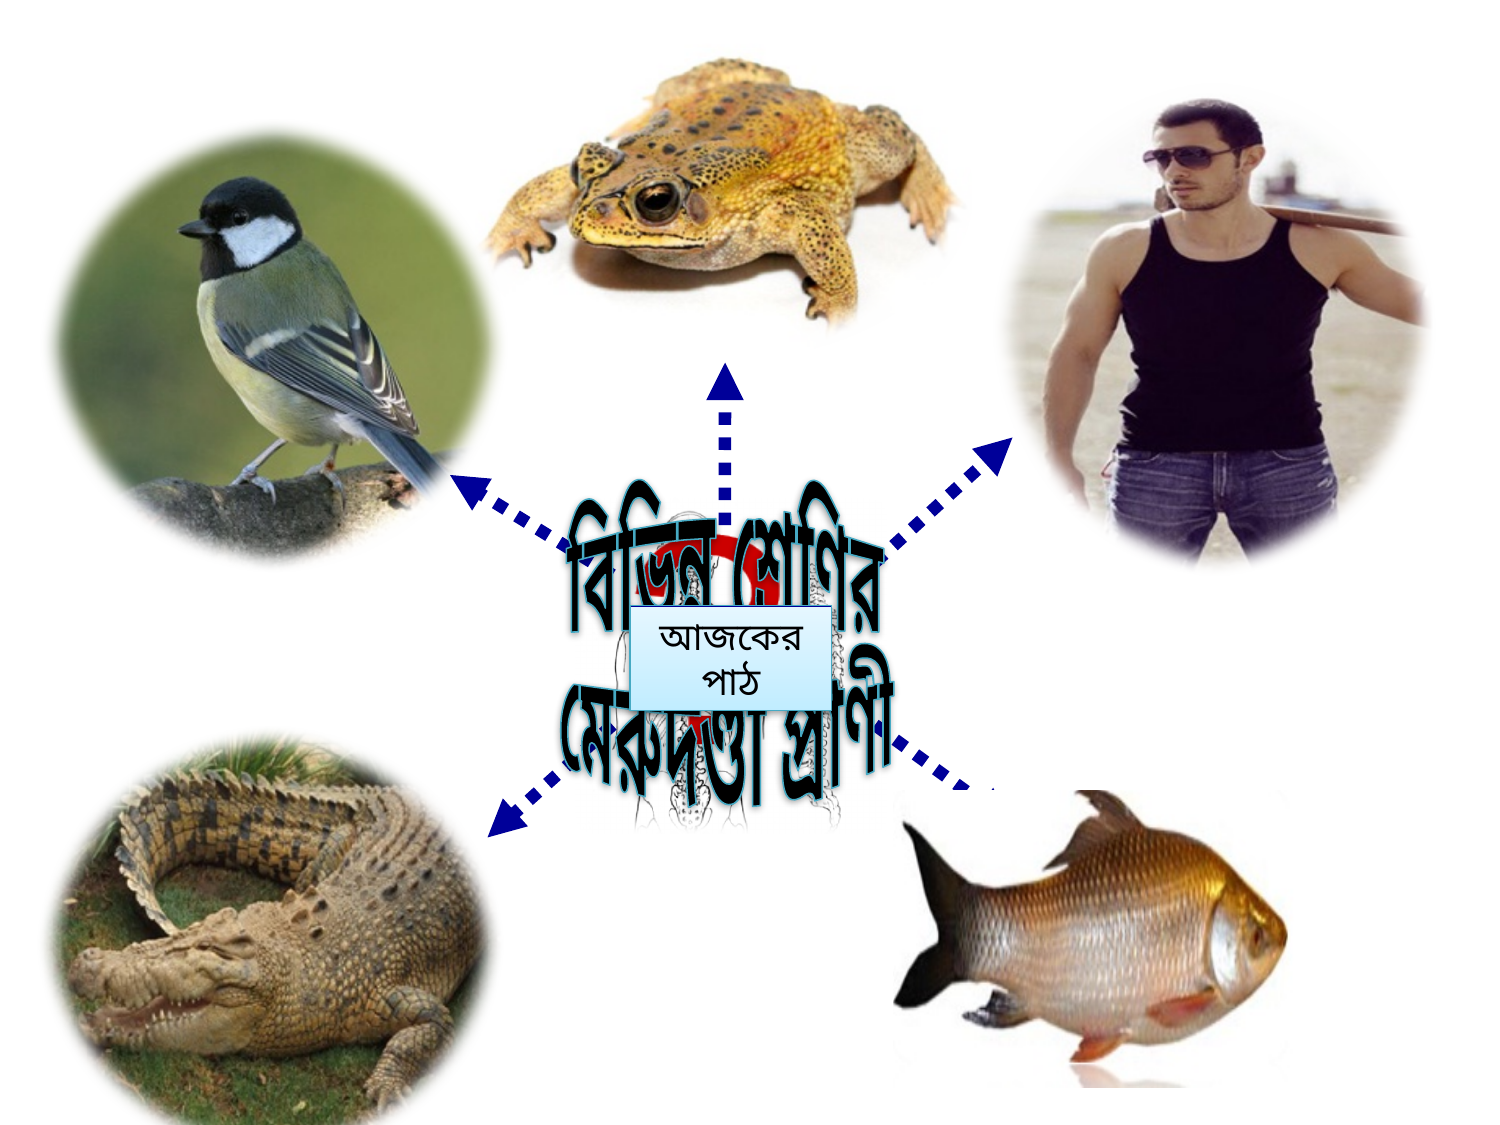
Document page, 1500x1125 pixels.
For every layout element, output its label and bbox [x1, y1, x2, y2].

picture [991, 81, 1437, 578]
picture [893, 790, 1304, 1088]
text_box [801, 479, 831, 495]
picture [39, 24, 974, 574]
text_box [874, 437, 986, 563]
text_box [624, 478, 657, 495]
picture [35, 724, 506, 1125]
text_box [874, 724, 1013, 826]
picture [554, 497, 888, 836]
text_box [513, 474, 613, 576]
text_box [506, 724, 613, 838]
